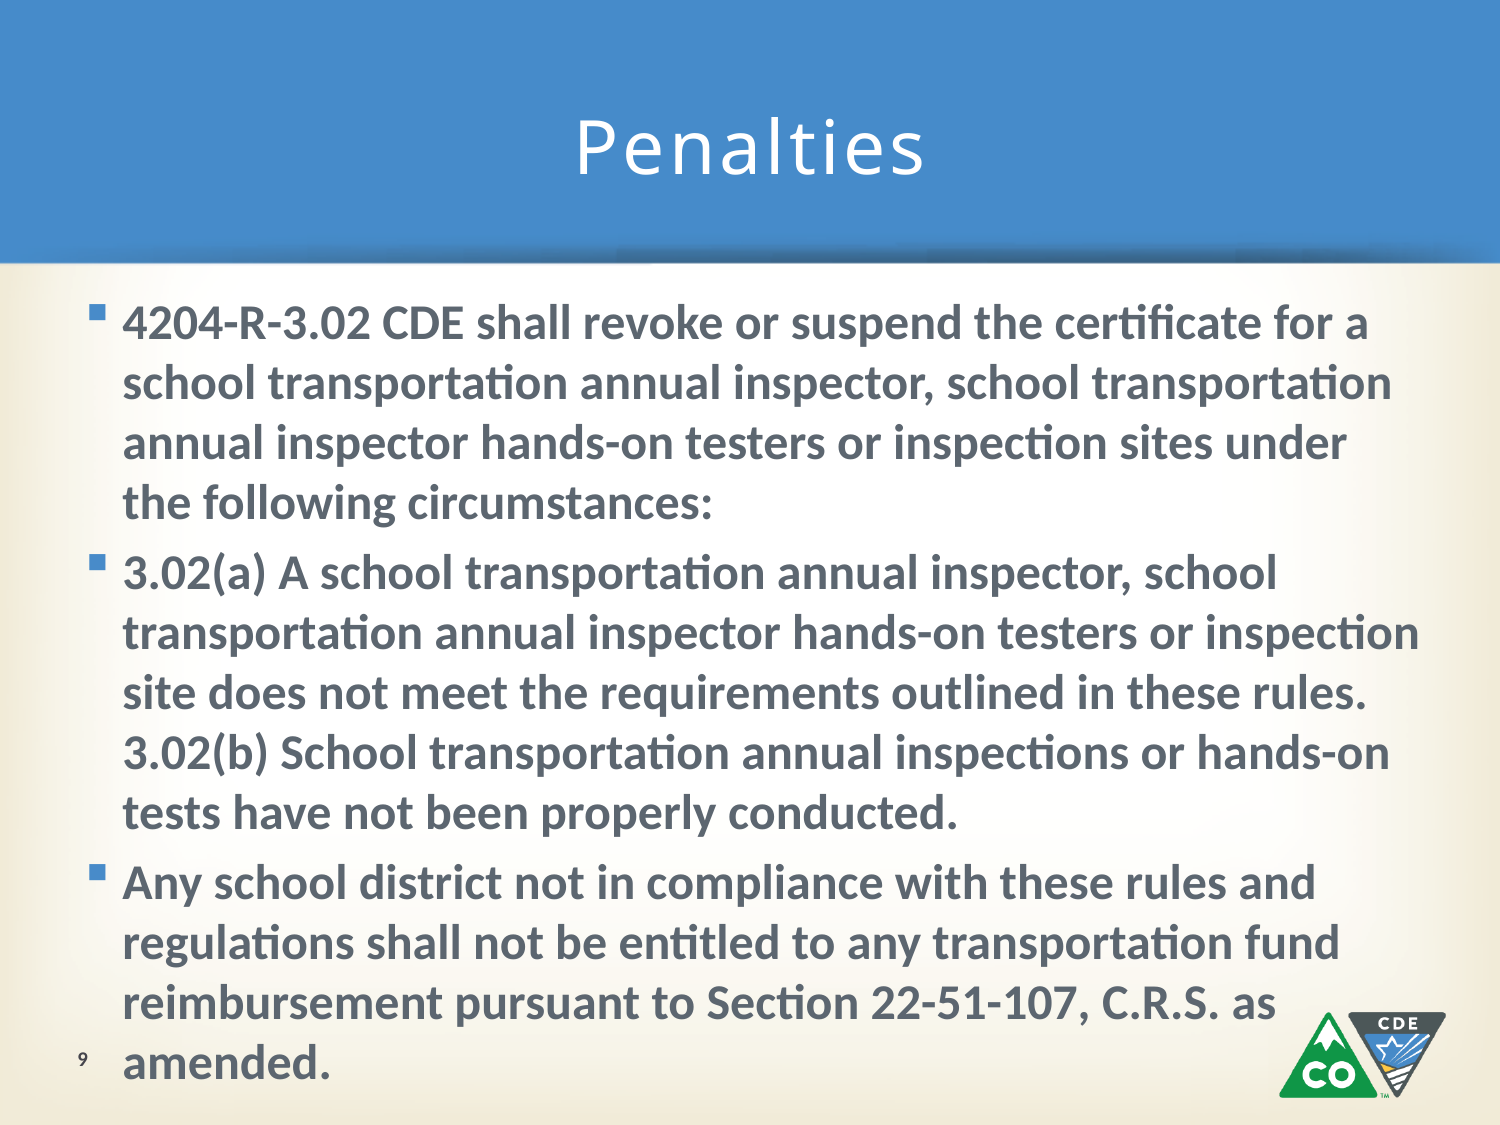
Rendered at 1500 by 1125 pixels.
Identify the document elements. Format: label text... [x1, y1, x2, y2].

picture [0, 0, 1500, 1125]
title Penalties [62, 58, 1438, 232]
footer 9 [62, 1027, 538, 1088]
list 4204-R-3.02 CDE shall revoke or suspend the certificate for a school transportation annual inspector, school transportation annual inspector hands-on testers or inspection sites under the following circumstances: 3.02(a) A school transportation annual inspector, school transportation annual inspector hands-on testers or inspection site does not meet the requirements outlined in these rules. 3.02(b) School transportation annual inspections or hands-on tests have not been properly conducted. Any school district not in compliance with these rules and regulations shall not be entitled to any transportation fund reimbursement pursuant to Section 22-51-107, C.R.S. as amended. [62, 281, 1442, 1005]
